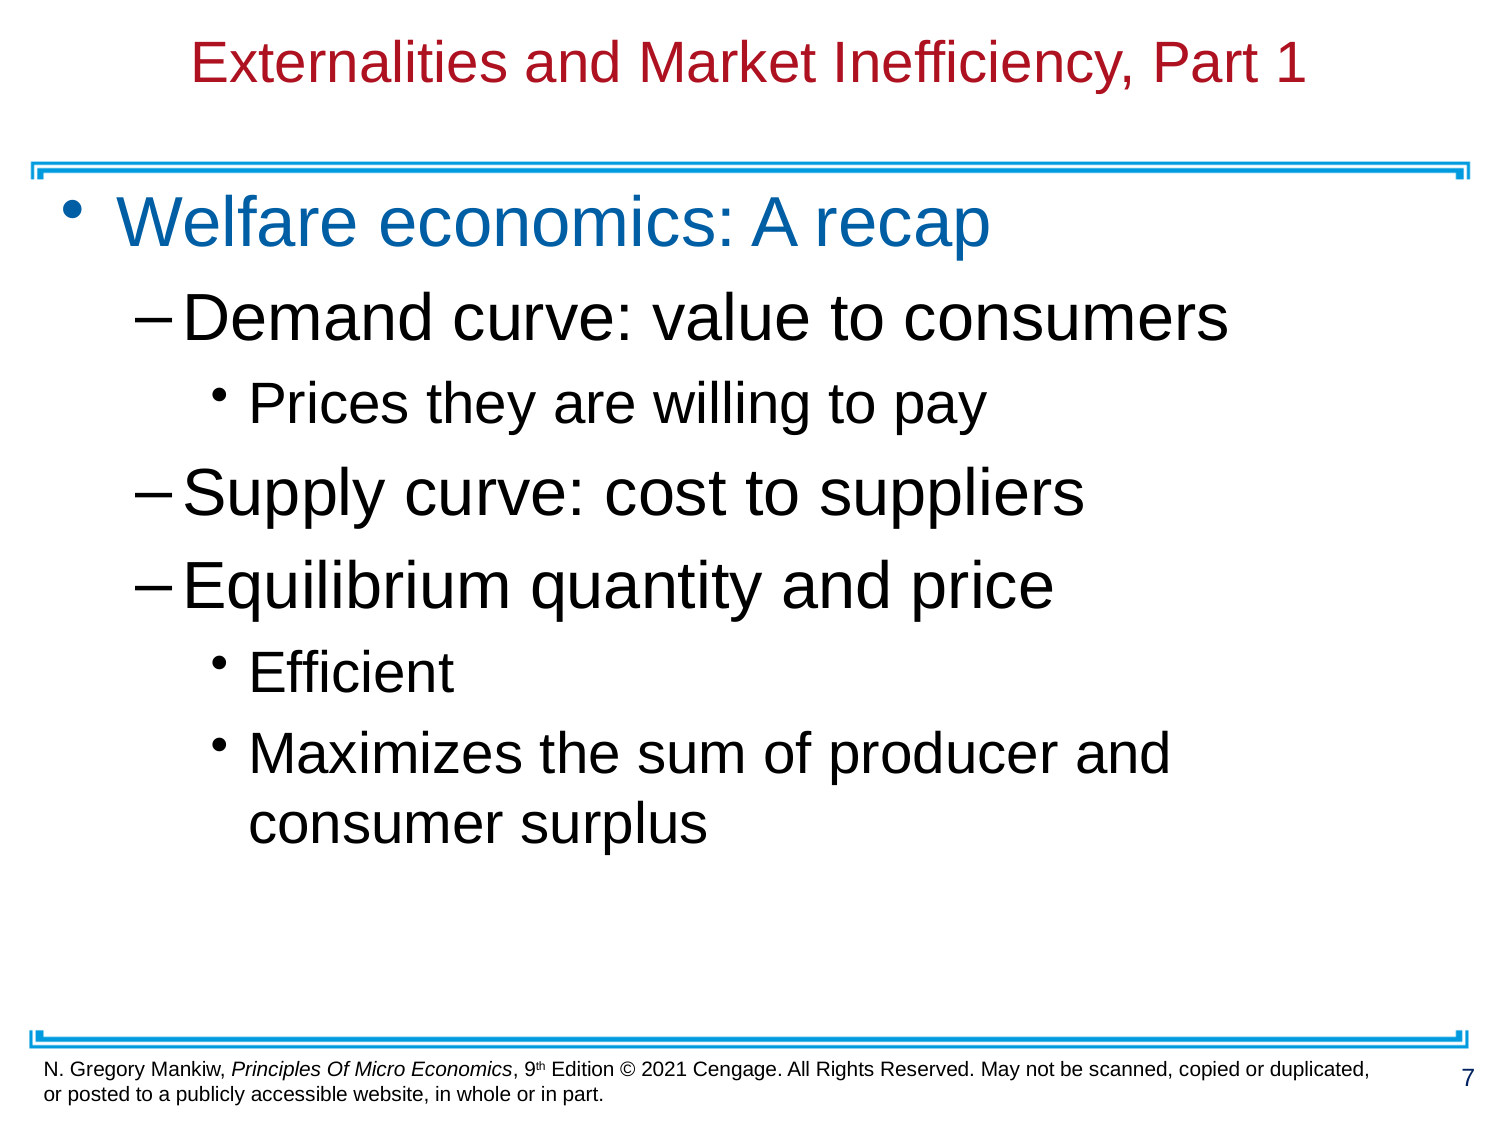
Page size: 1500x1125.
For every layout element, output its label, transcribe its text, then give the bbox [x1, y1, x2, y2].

slide_number 7 [1436, 1052, 1500, 1117]
picture [25, 154, 1475, 186]
picture [25, 1024, 1475, 1057]
list Welfare economics: A recap Demand curve: value to consumers Prices they are willing to pay Supply curve: cost to suppliers Equilibrium quantity and price Efficient Maximizes the sum of producer and consumer surplus [45, 168, 1455, 888]
title Externalities and Market Inefficiency, Part 1 [109, 16, 1391, 158]
